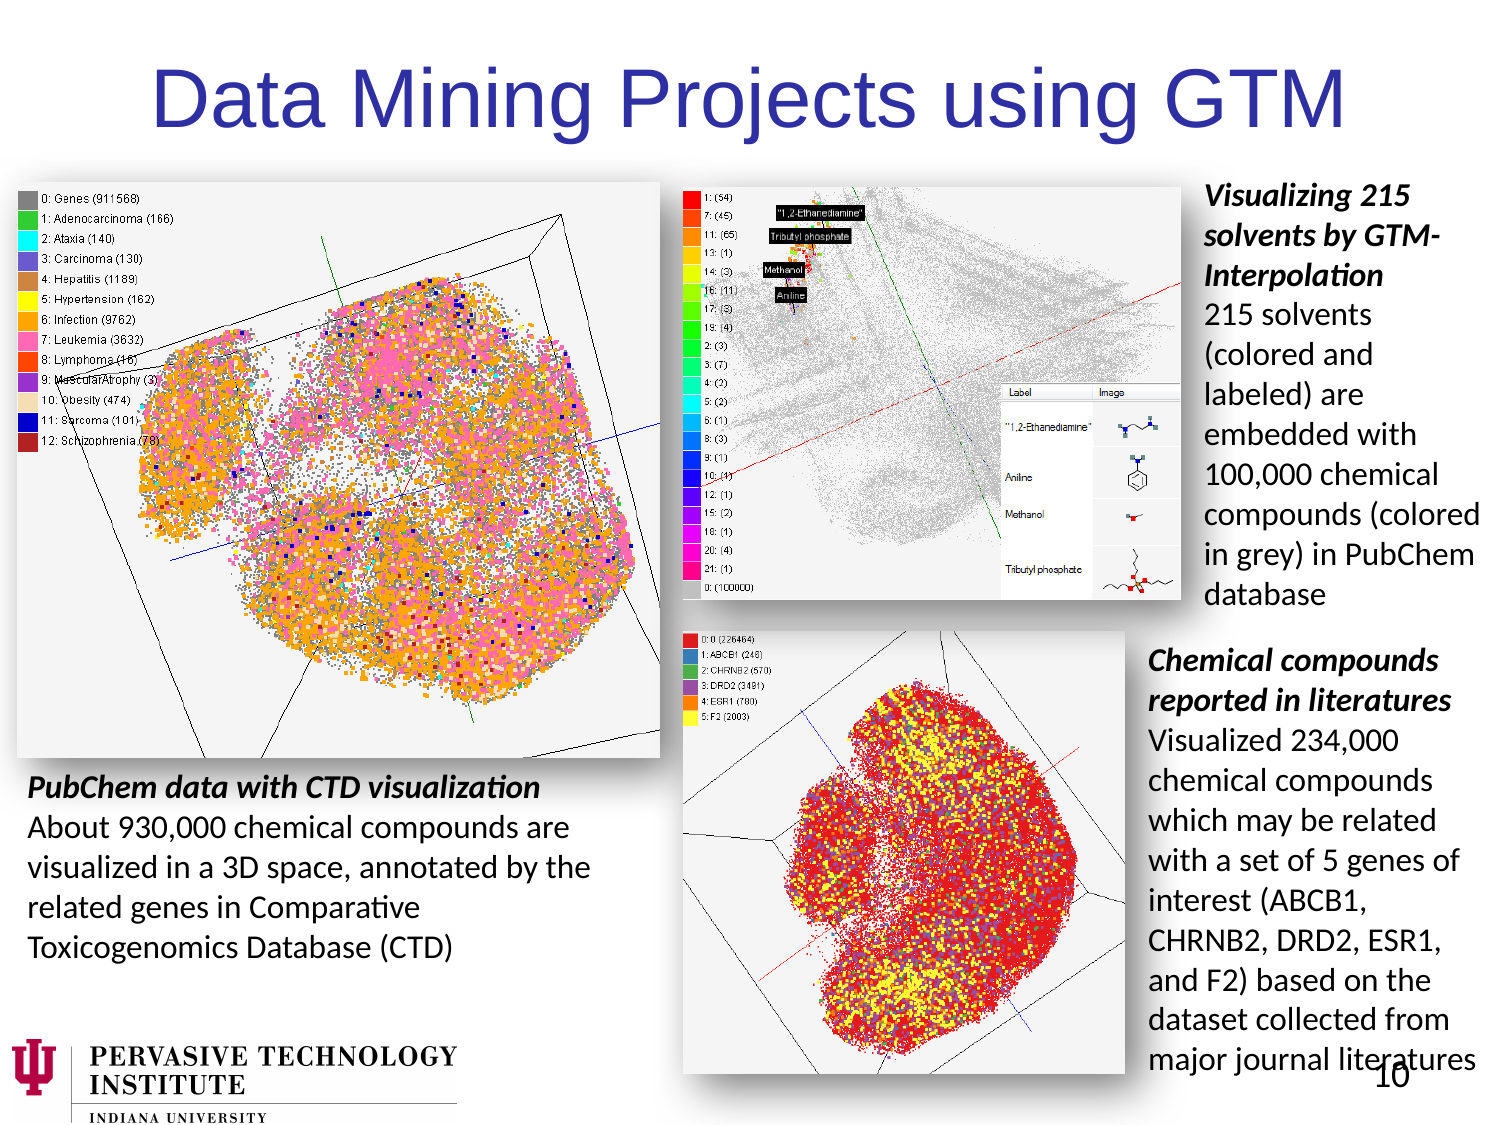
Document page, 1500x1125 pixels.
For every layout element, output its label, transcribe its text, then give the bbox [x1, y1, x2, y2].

text_box Visualizing 215 solvents by GTM-Interpolation 215 solvents (colored and labeled) are embedded with 100,000 chemical compounds (colored in grey) in PubChem database [1188, 165, 1500, 620]
picture [683, 631, 1126, 1074]
picture [16, 182, 660, 759]
text_box PubChem data with CTD visualization About 930,000 chemical compounds are visualized in a 3D space, annotated by the related genes in Comparative Toxicogenomics Database (CTD) [12, 762, 655, 973]
text_box Chemical compounds reported in literatures Visualized 234,000 chemical compounds which may be related with a set of 5 genes of interest (ABCB1, CHRNB2, DRD2, ESR1, and F2) based on the dataset collected from major journal literatures [1133, 630, 1500, 1085]
picture [12, 1039, 457, 1123]
title Data Mining Projects using GTM [0, 0, 1500, 188]
picture [683, 187, 1181, 601]
slide_number 9 [1074, 1042, 1425, 1103]
